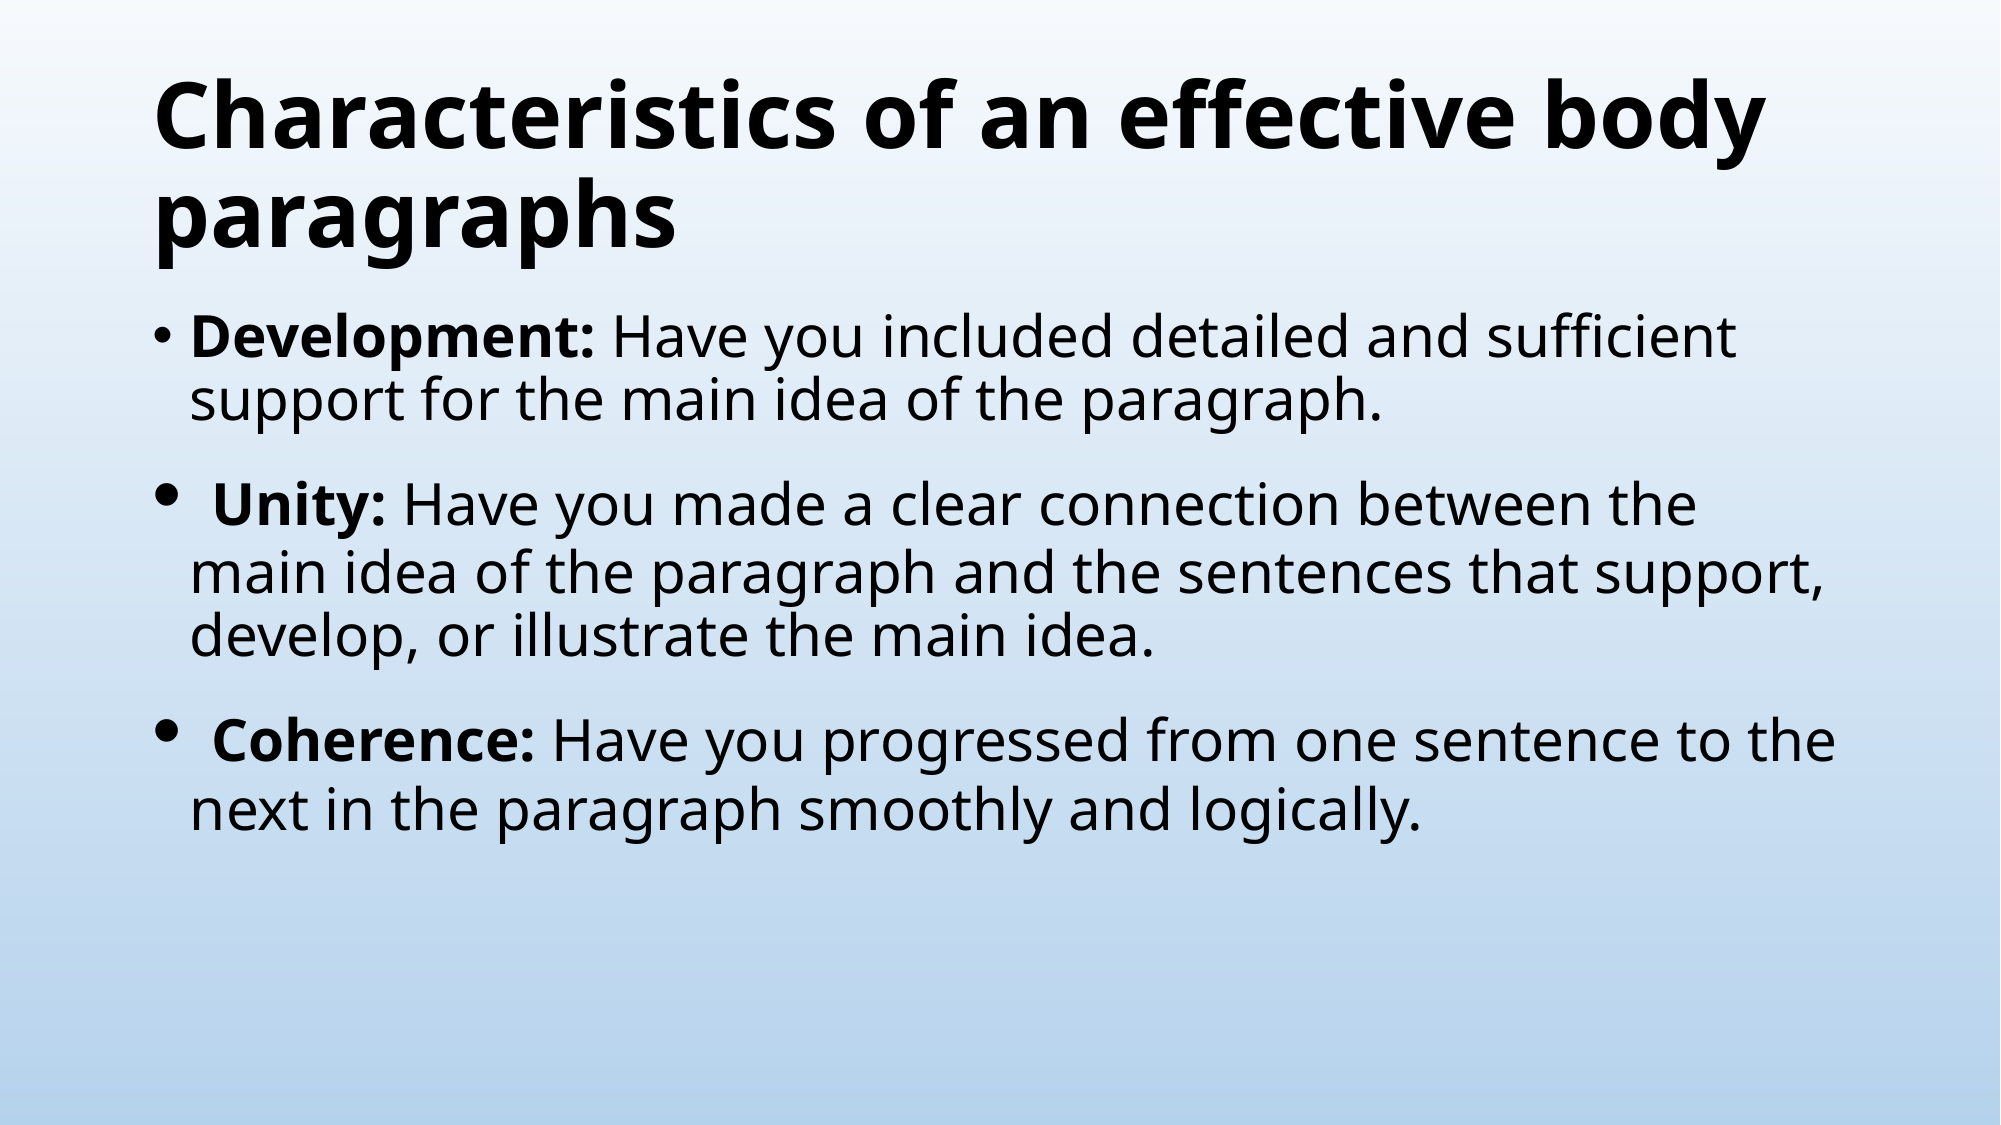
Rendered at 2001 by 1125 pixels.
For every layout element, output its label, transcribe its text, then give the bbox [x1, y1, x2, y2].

list Development: Have you included detailed and sufficient support for the main idea of the paragraph. Unity: Have you made a clear connection between the main idea of the paragraph and the sentences that support, develop, or illustrate the main idea. Coherence: Have you progressed from one sentence to the next in the paragraph smoothly and logically. [137, 299, 1863, 1014]
title Characteristics of an effective body paragraphs [137, 59, 1863, 278]
